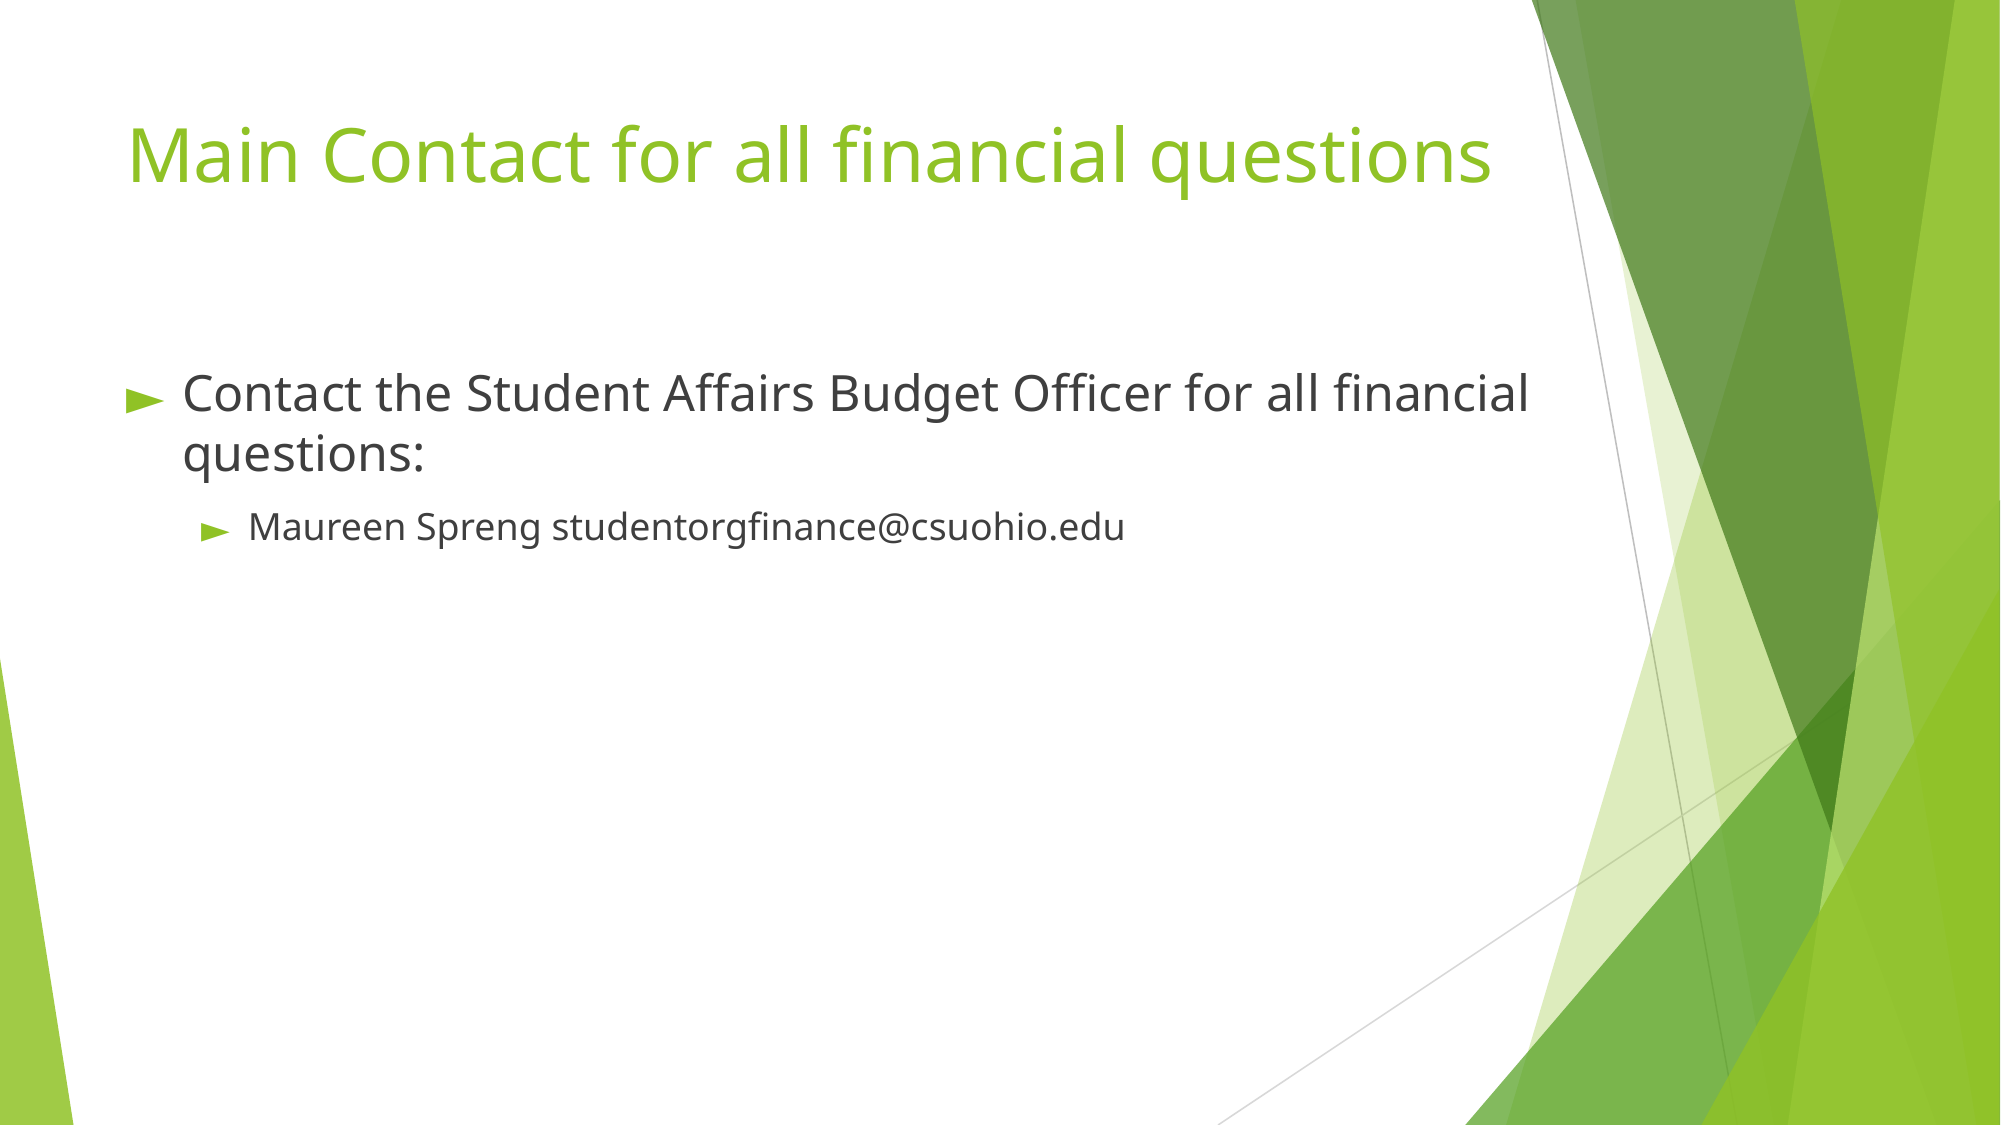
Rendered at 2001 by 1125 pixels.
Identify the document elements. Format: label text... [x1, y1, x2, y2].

list Contact the Student Affairs Budget Officer for all financial questions: Maureen Spreng studentorgfinance@csuohio.edu [111, 354, 1661, 992]
title Main Contact for all financial questions [111, 99, 1608, 238]
